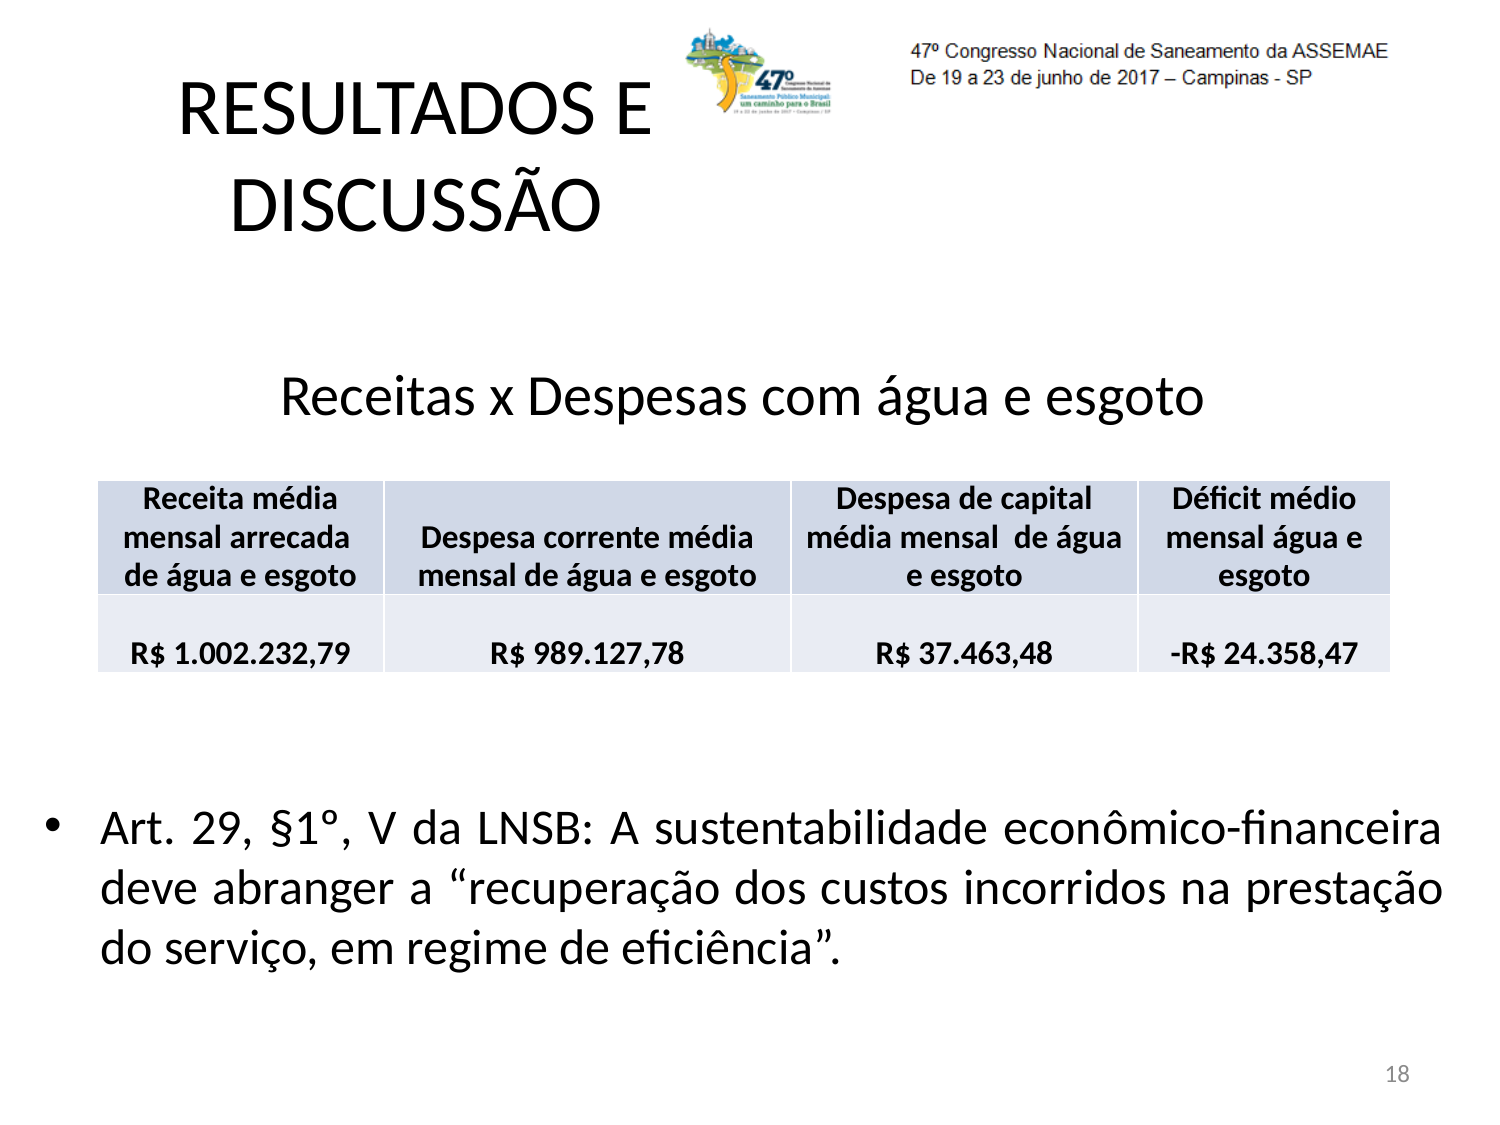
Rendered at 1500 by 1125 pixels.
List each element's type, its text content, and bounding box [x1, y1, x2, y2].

text_box Art. 29, §1º, V da LNSB: A sustentabilidade econômico-financeira deve abranger a “recuperação dos custos incorridos na prestação do serviço, em regime de eficiência”. [29, 786, 1459, 982]
table_header Despesa de capital média mensal de água e esgoto [792, 481, 1137, 594]
table_cell R$ 989.127,78 [385, 595, 790, 672]
table_header Despesa corrente média mensal de água e esgoto [385, 481, 790, 594]
text_box Receitas x Despesas com água e esgoto [265, 349, 1317, 435]
title RESULTADOS E DISCUSSÃO [0, 45, 833, 256]
table_cell R$ 37.463,48 [792, 595, 1137, 672]
table_header Receita média mensal arrecada de água e esgoto [98, 481, 383, 594]
table_cell R$ 1.002.232,79 [98, 595, 383, 672]
slide_number 18 [1074, 1042, 1425, 1103]
table_cell -R$ 24.358,47 [1139, 595, 1390, 672]
picture [667, 1, 1500, 124]
table_header Déficit médio mensal água e esgoto [1139, 481, 1390, 594]
